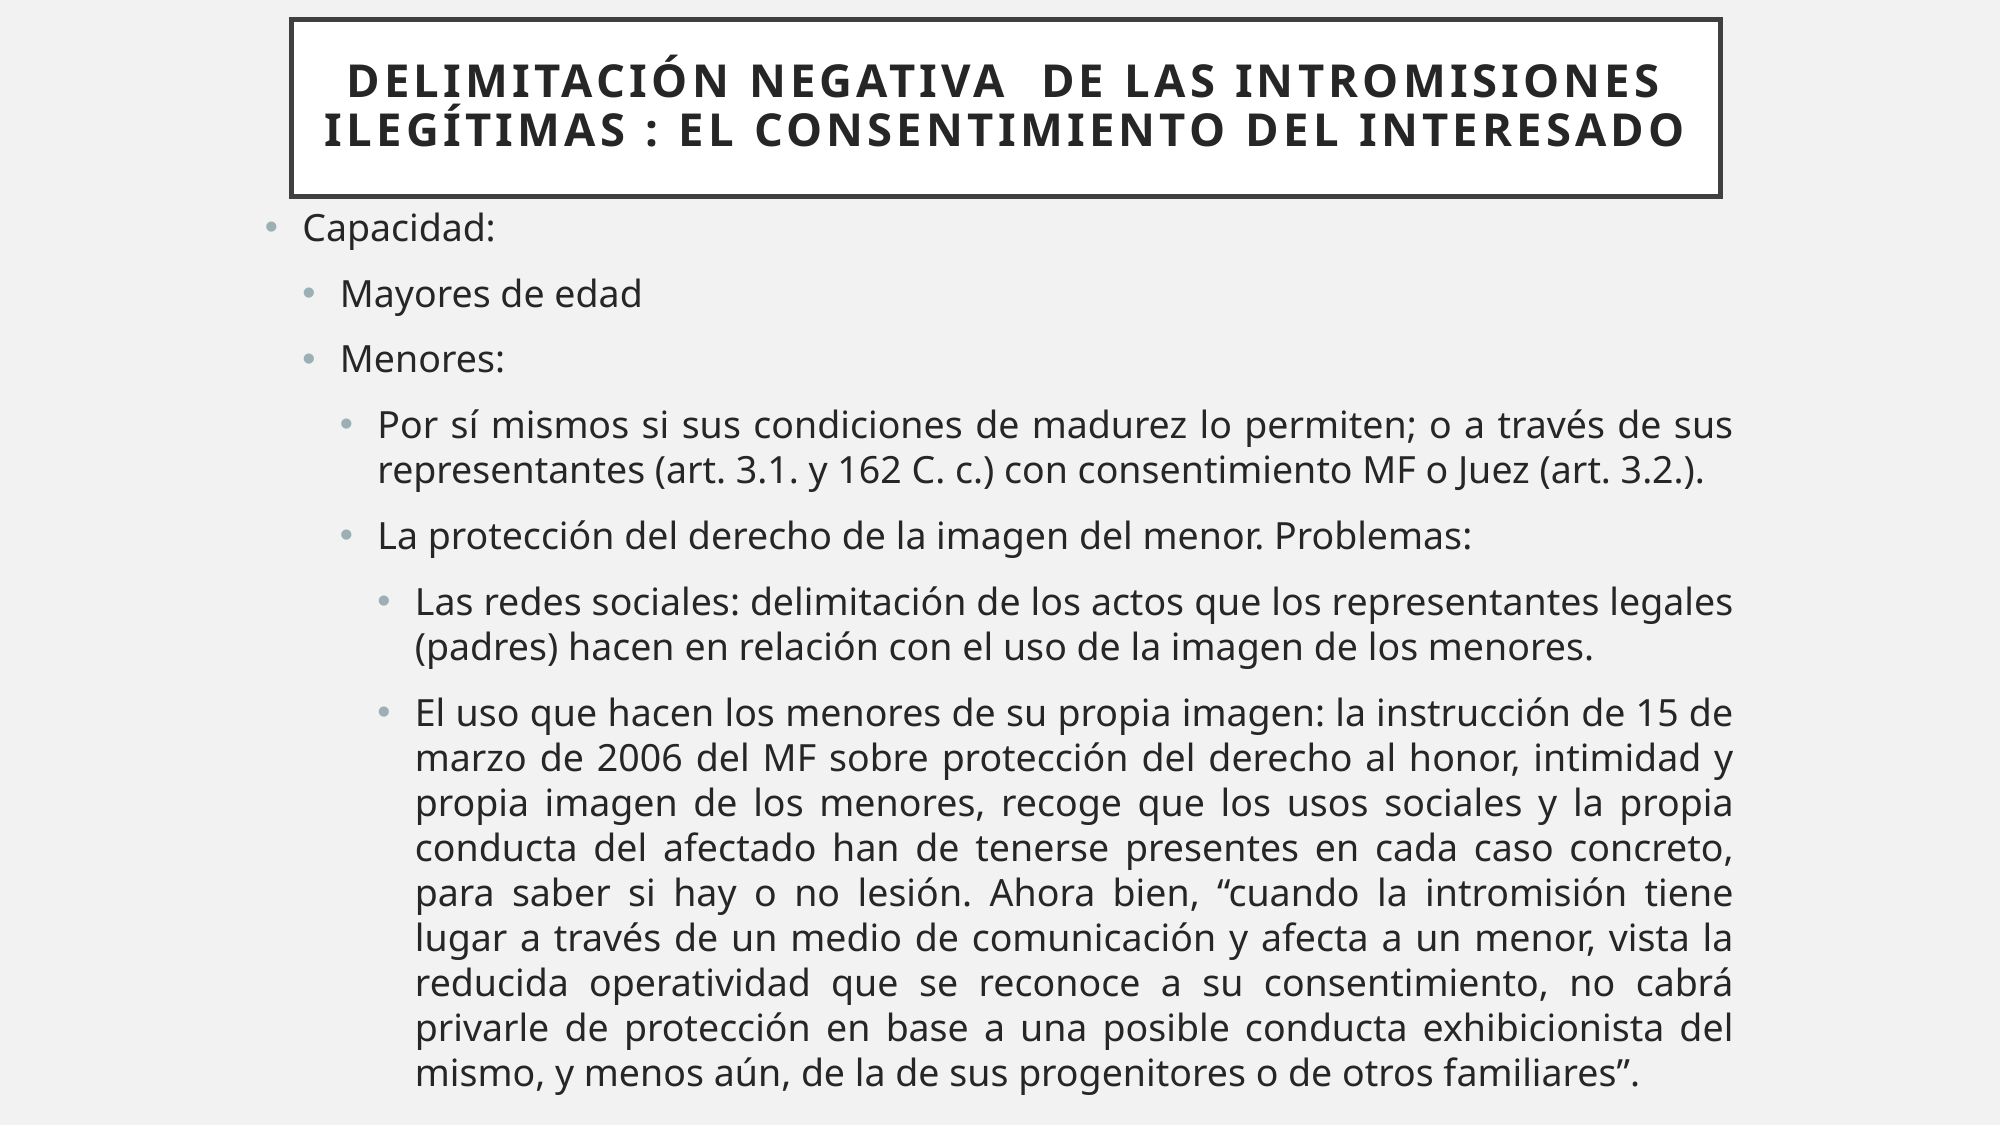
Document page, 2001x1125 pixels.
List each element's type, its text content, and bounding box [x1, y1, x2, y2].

title Delimitación negativa de las intromisiones ilegítimas : EL CONSENTIMIENTO DEL INTERESADO [289, 17, 1723, 196]
list Capacidad: Mayores de edad Menores: Por sí mismos si sus condiciones de madurez lo permiten; o a través de sus representantes (art. 3.1. y 162 C. c.) con consentimiento MF o Juez (art. 3.2.). La protección del derecho de la imagen del menor. Problemas: Las redes sociales: delimitación de los actos que los representantes legales (padres) hacen en relación con el uso de la imagen de los menores. El uso que hacen los menores de su propia imagen: la instrucción de 15 de marzo de 2006 del MF sobre protección del derecho al honor, intimidad y propia imagen de los menores, recoge que los usos sociales y la propia conducta del afectado han de tenerse presentes en cada caso concreto, para saber si hay o no lesión. Ahora bien, “cuando la intromisión tiene lugar a través de un medio de comunicación y afecta a un menor, vista la reducida operatividad que se reconoce a su consentimiento, no cabrá privarle de protección en base a una posible conducta exhibicionista del mismo, y menos aún, de la de sus progenitores o de otros familiares”. [249, 196, 1750, 1106]
